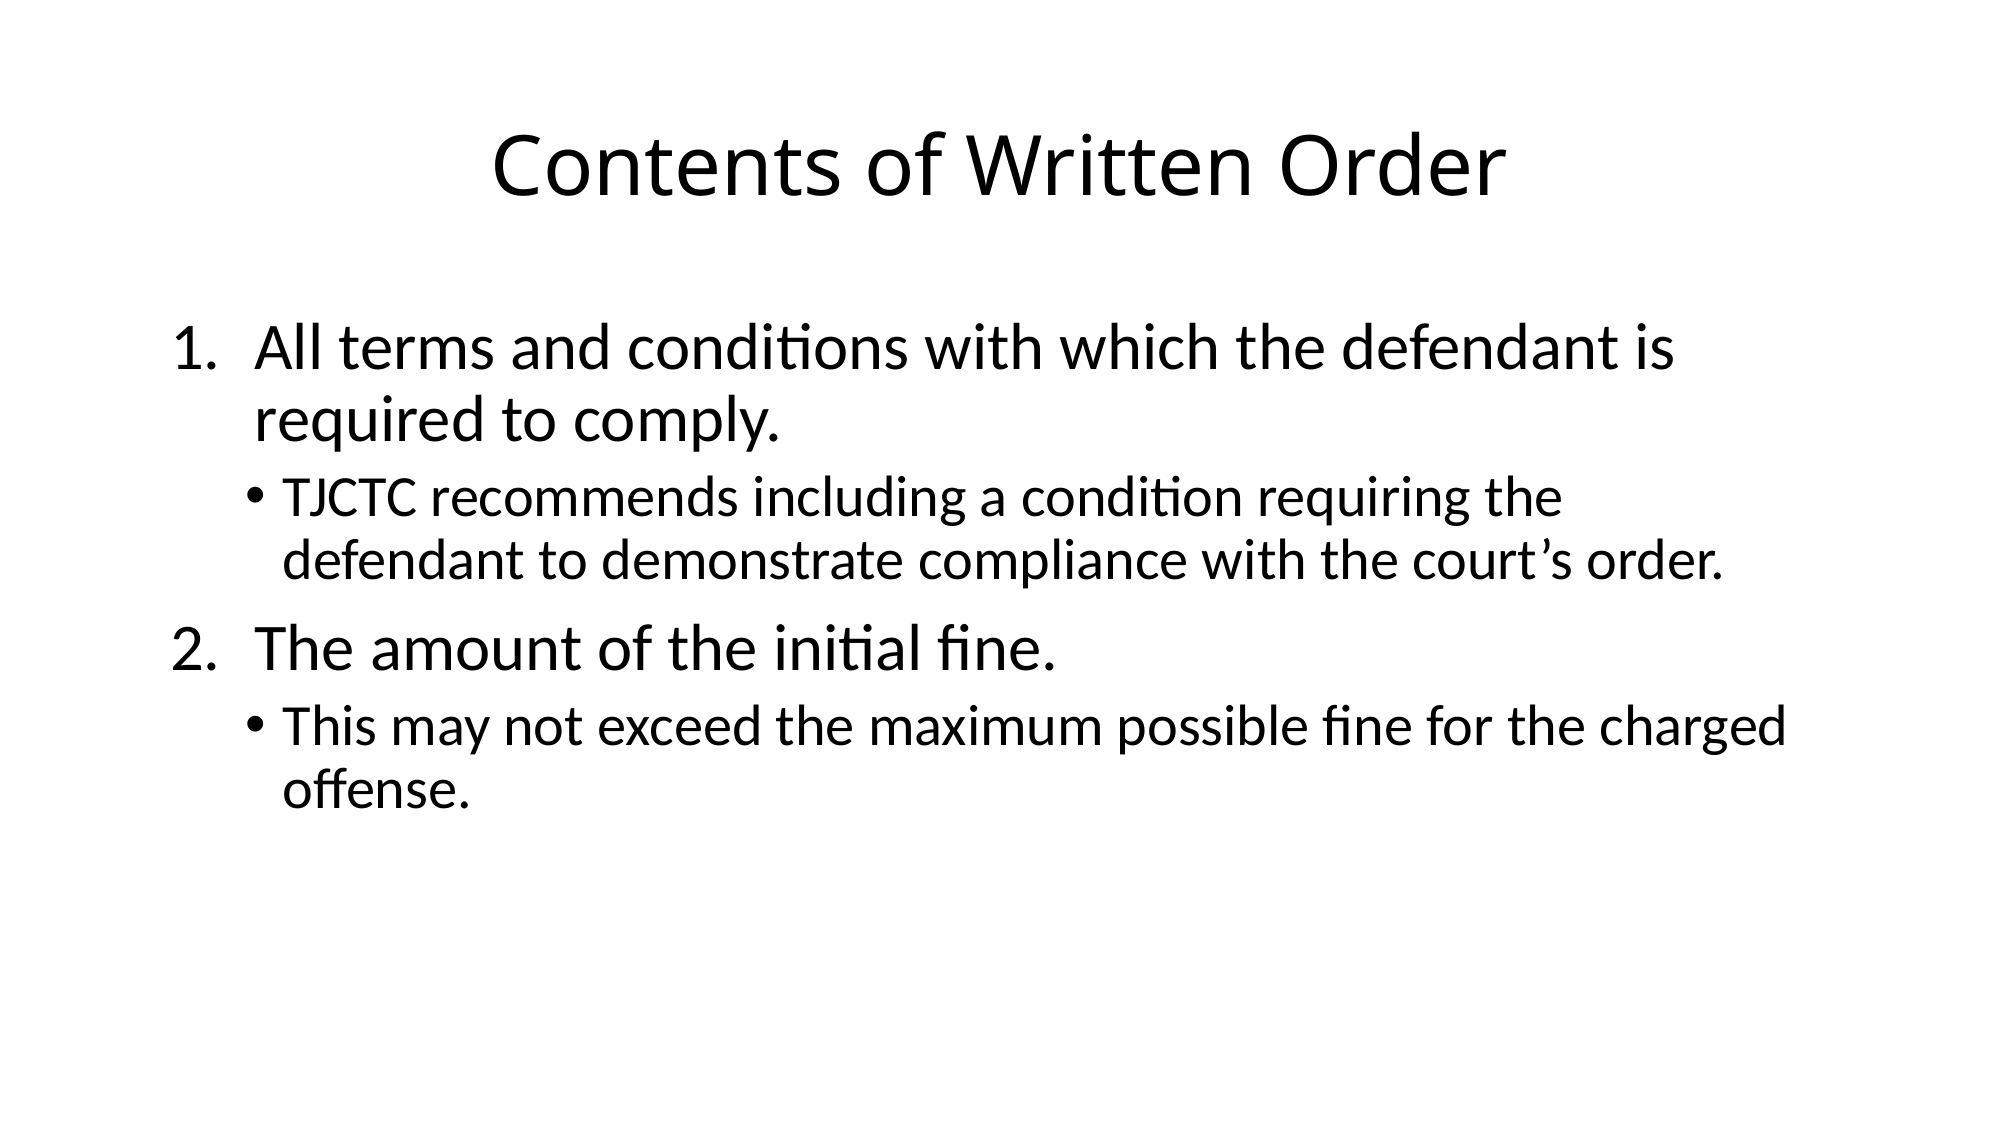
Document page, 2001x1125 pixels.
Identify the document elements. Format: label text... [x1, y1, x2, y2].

title Contents of Written Order [137, 59, 1863, 278]
list All terms and conditions with which the defendant is required to comply. TJCTC recommends including a condition requiring the defendant to demonstrate compliance with the court’s order. The amount of the initial fine. This may not exceed the maximum possible fine for the charged offense. [155, 304, 1814, 993]
